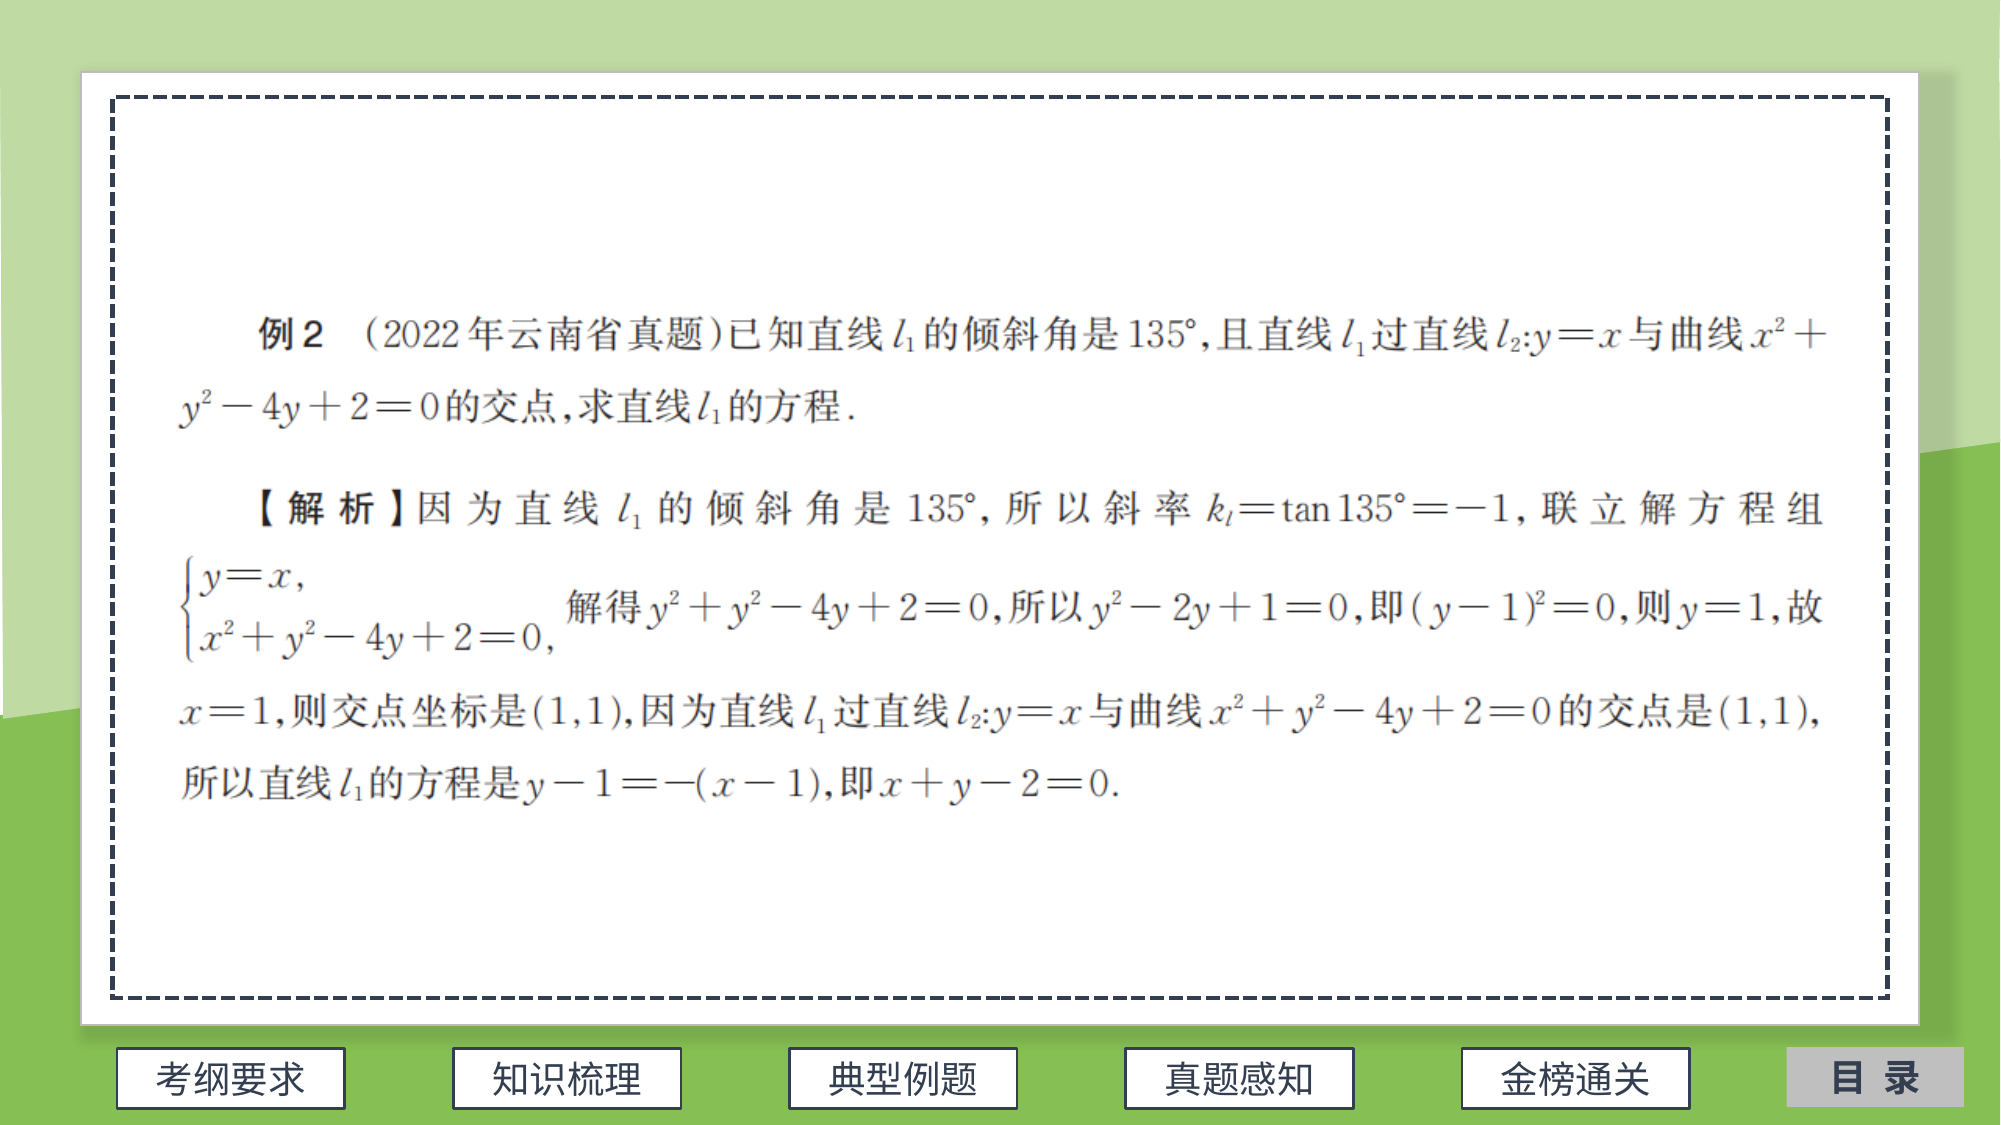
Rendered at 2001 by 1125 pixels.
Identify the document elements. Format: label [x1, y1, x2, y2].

picture [174, 479, 1826, 812]
picture [172, 308, 1828, 432]
